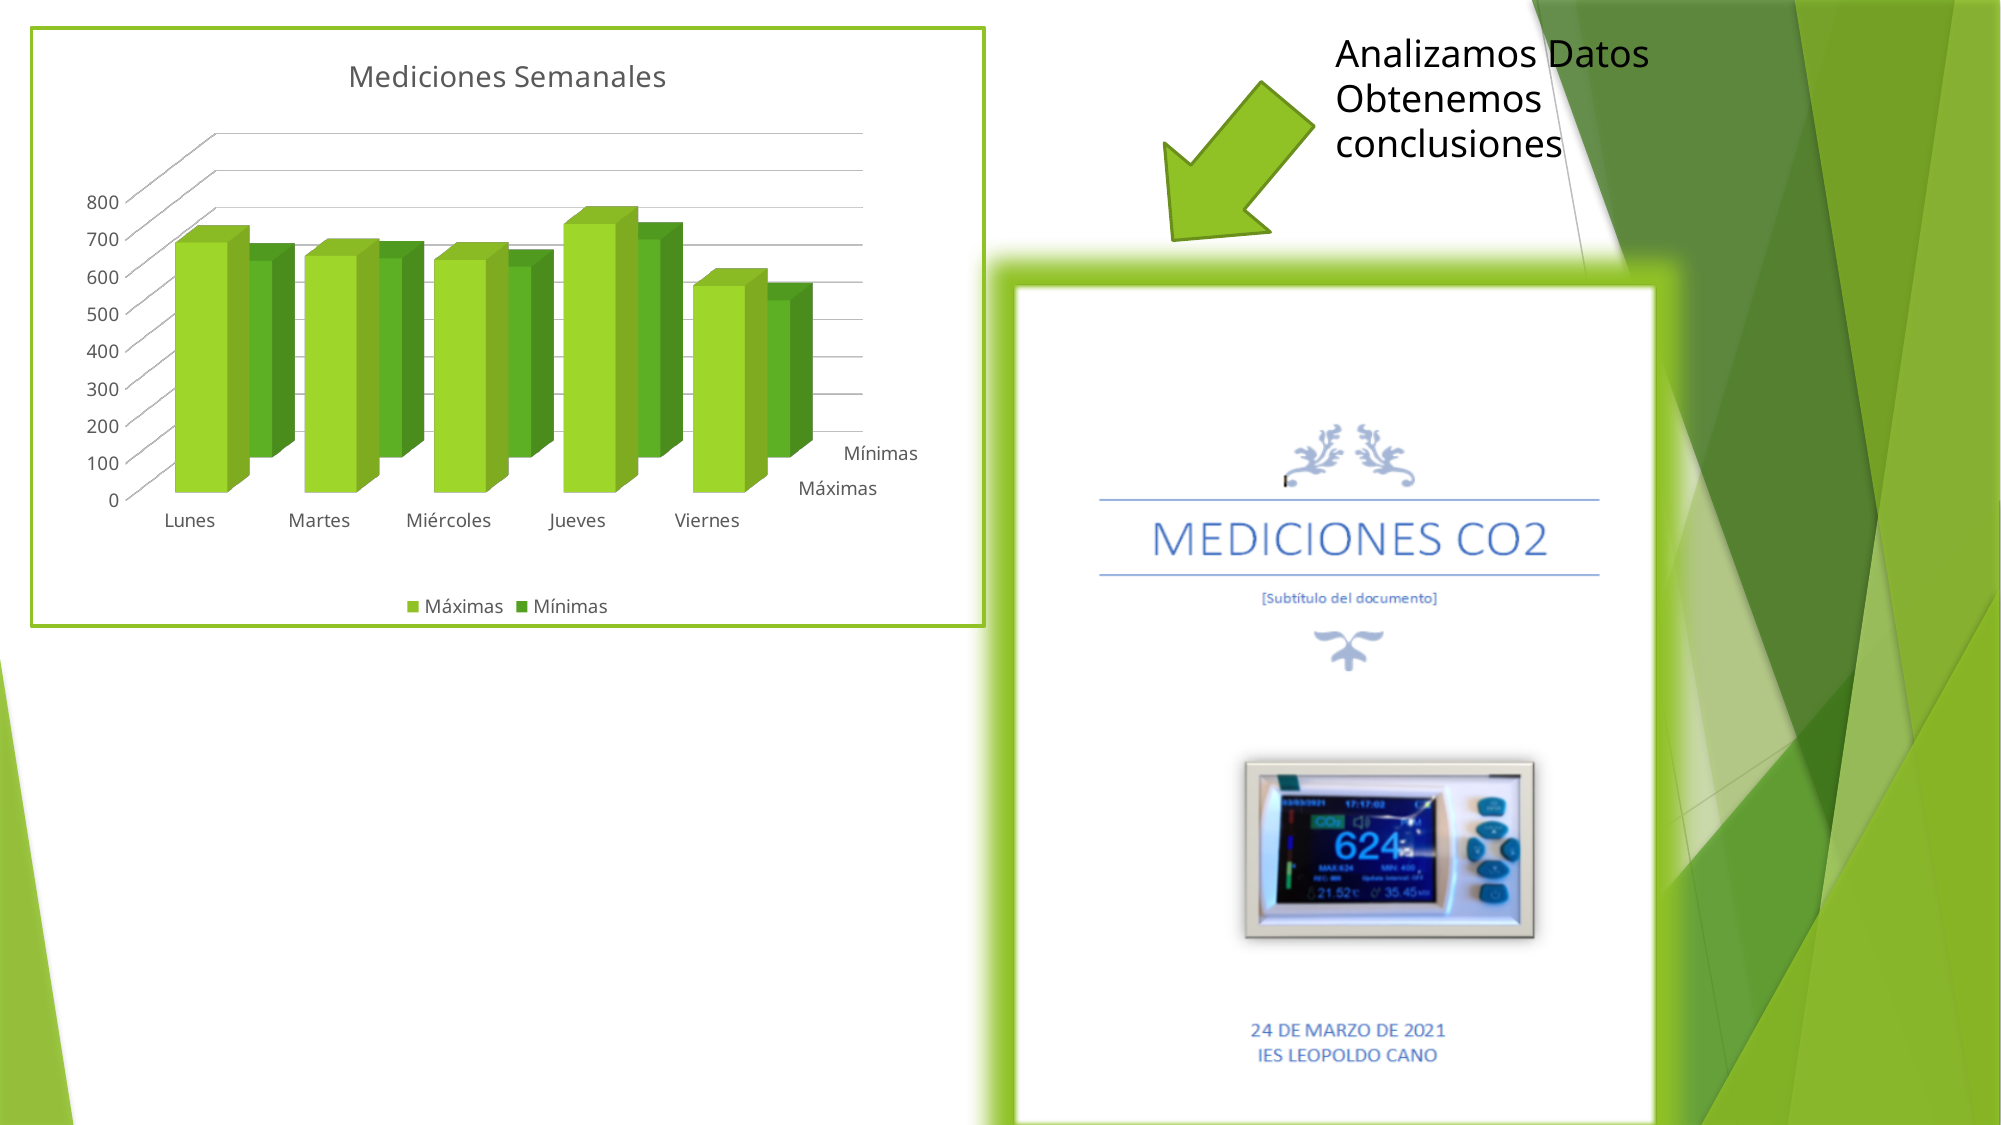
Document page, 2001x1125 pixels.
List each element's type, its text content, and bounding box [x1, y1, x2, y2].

text_box Analizamos Datos Obtenemos conclusiones [1320, 22, 1734, 173]
picture [1013, 284, 1656, 1125]
chart [28, 25, 987, 629]
text_box [1162, 80, 1316, 243]
